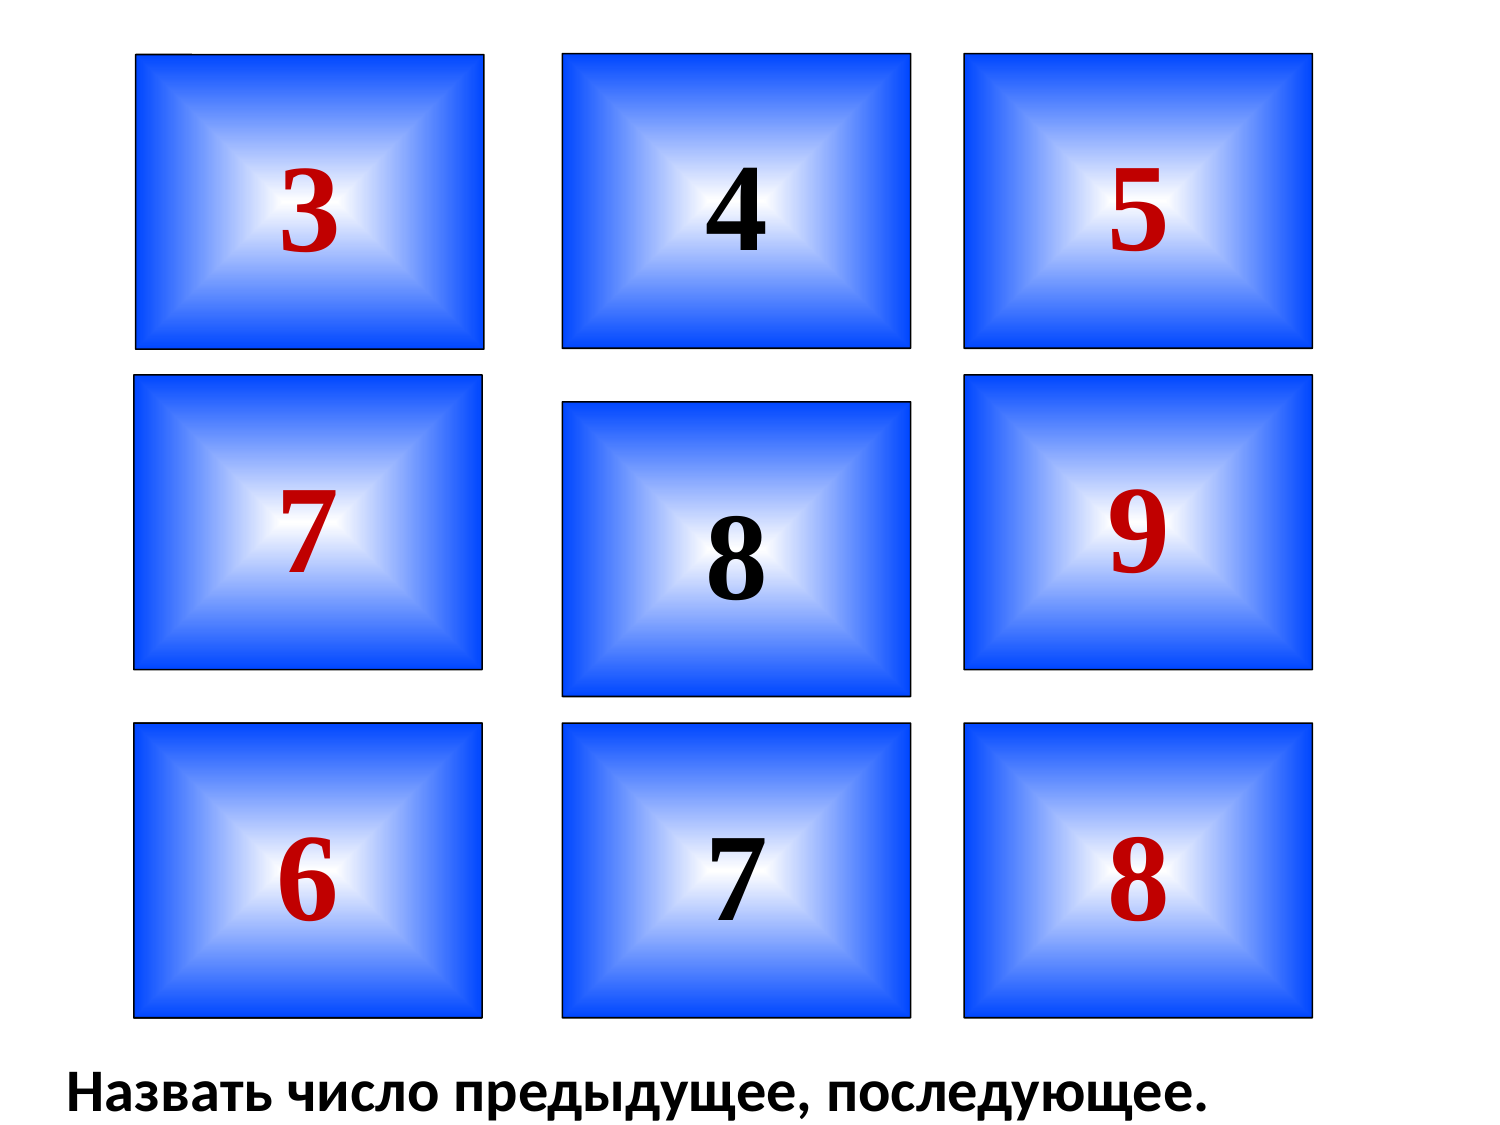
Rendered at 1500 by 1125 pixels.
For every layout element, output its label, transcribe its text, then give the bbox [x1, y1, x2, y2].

text_box 7 [562, 723, 911, 1018]
text_box 3 [135, 54, 484, 350]
text_box 5 [964, 53, 1313, 349]
text_box Назвать число предыдущее, последующее. [53, 1043, 1399, 1125]
text_box 6 [133, 723, 483, 1018]
text_box 9 [964, 374, 1313, 670]
text_box 8 [964, 723, 1313, 1018]
text_box 8 [562, 401, 911, 697]
text_box 4 [562, 53, 911, 349]
text_box 7 [133, 374, 483, 670]
